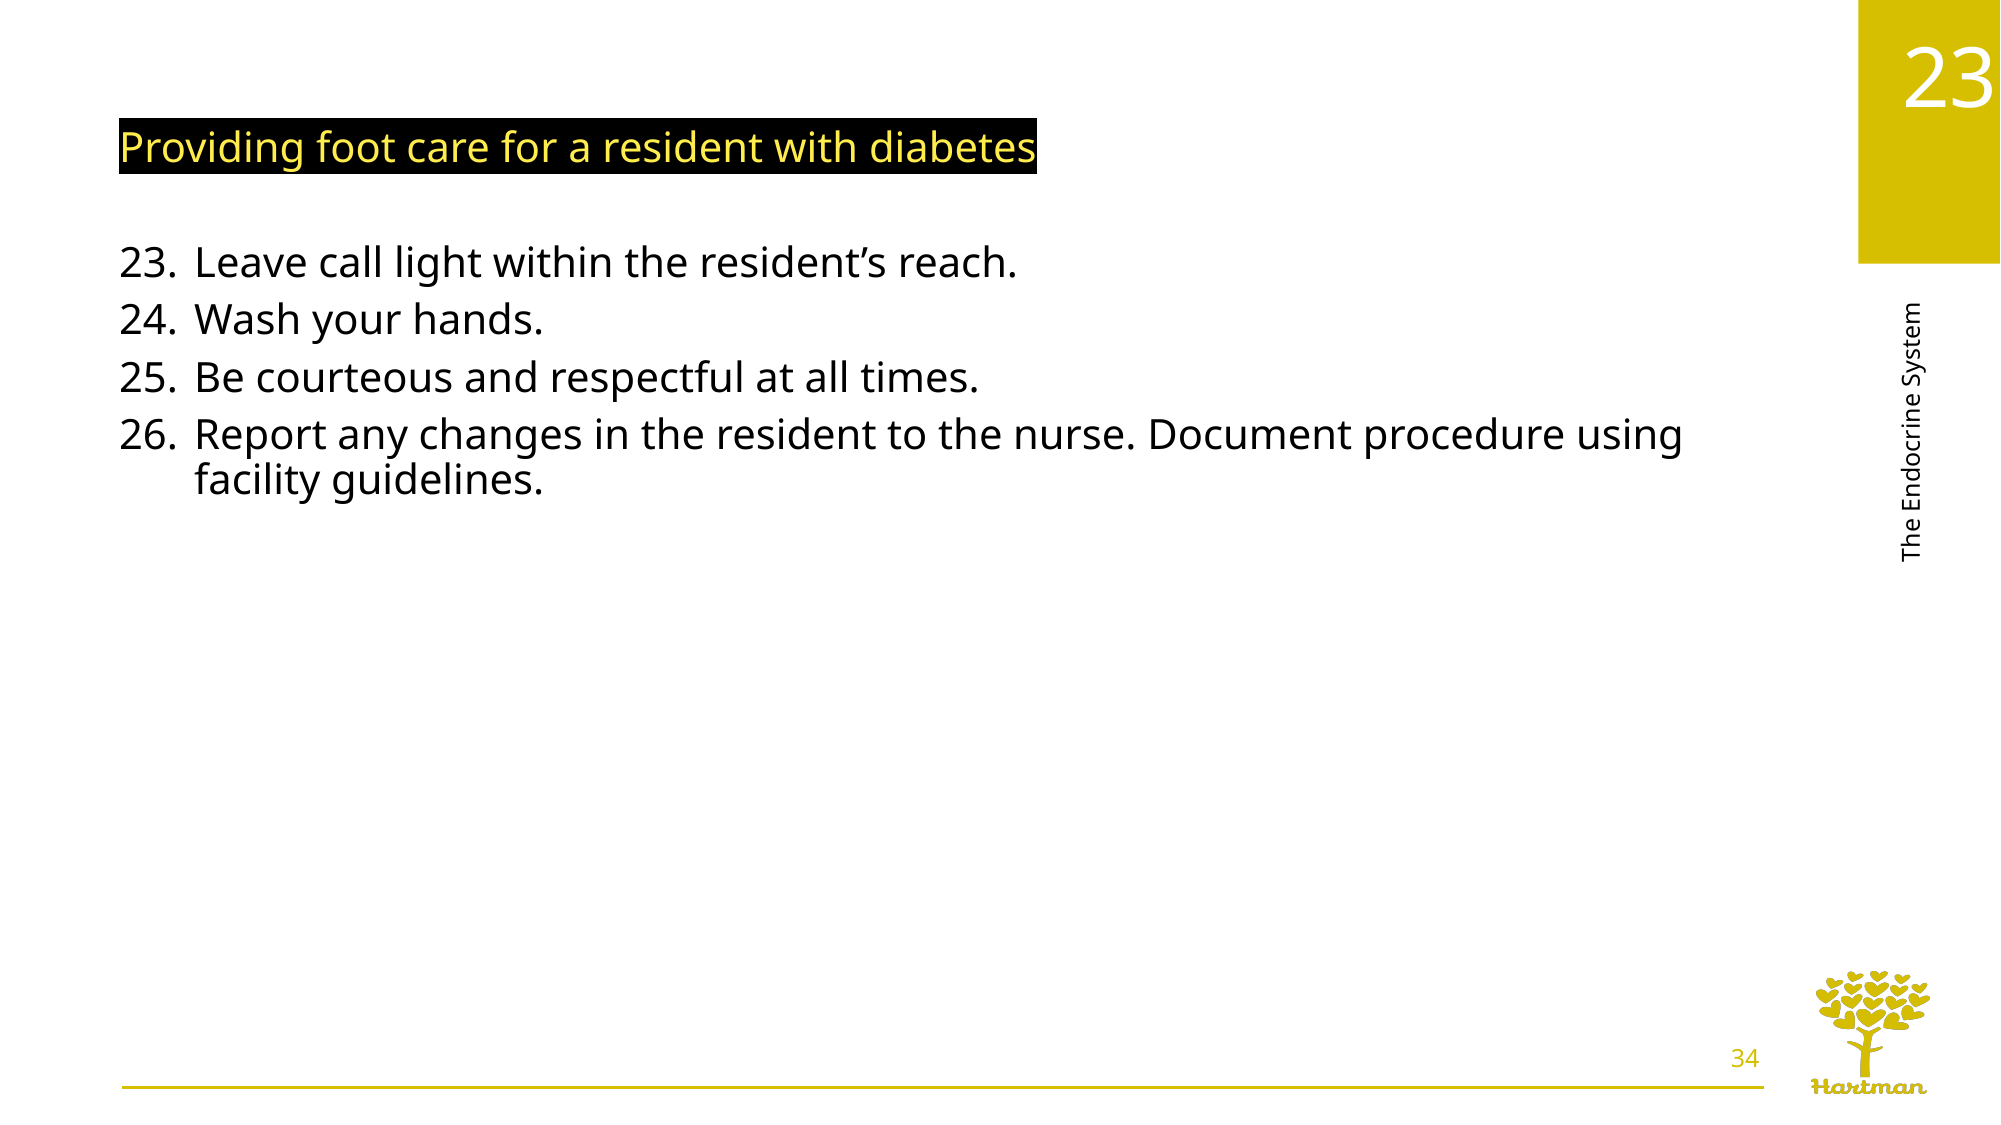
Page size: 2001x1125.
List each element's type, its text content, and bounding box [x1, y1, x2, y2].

picture [1811, 971, 1930, 1094]
list Providing foot care for a resident with diabetes Leave call light within the resident’s reach. Wash your hands. Be courteous and respectful at all times. Report any changes in the resident to the nurse. Document procedure using facility guidelines. [104, 118, 1784, 1014]
slide_number 34 [1561, 1030, 1775, 1090]
